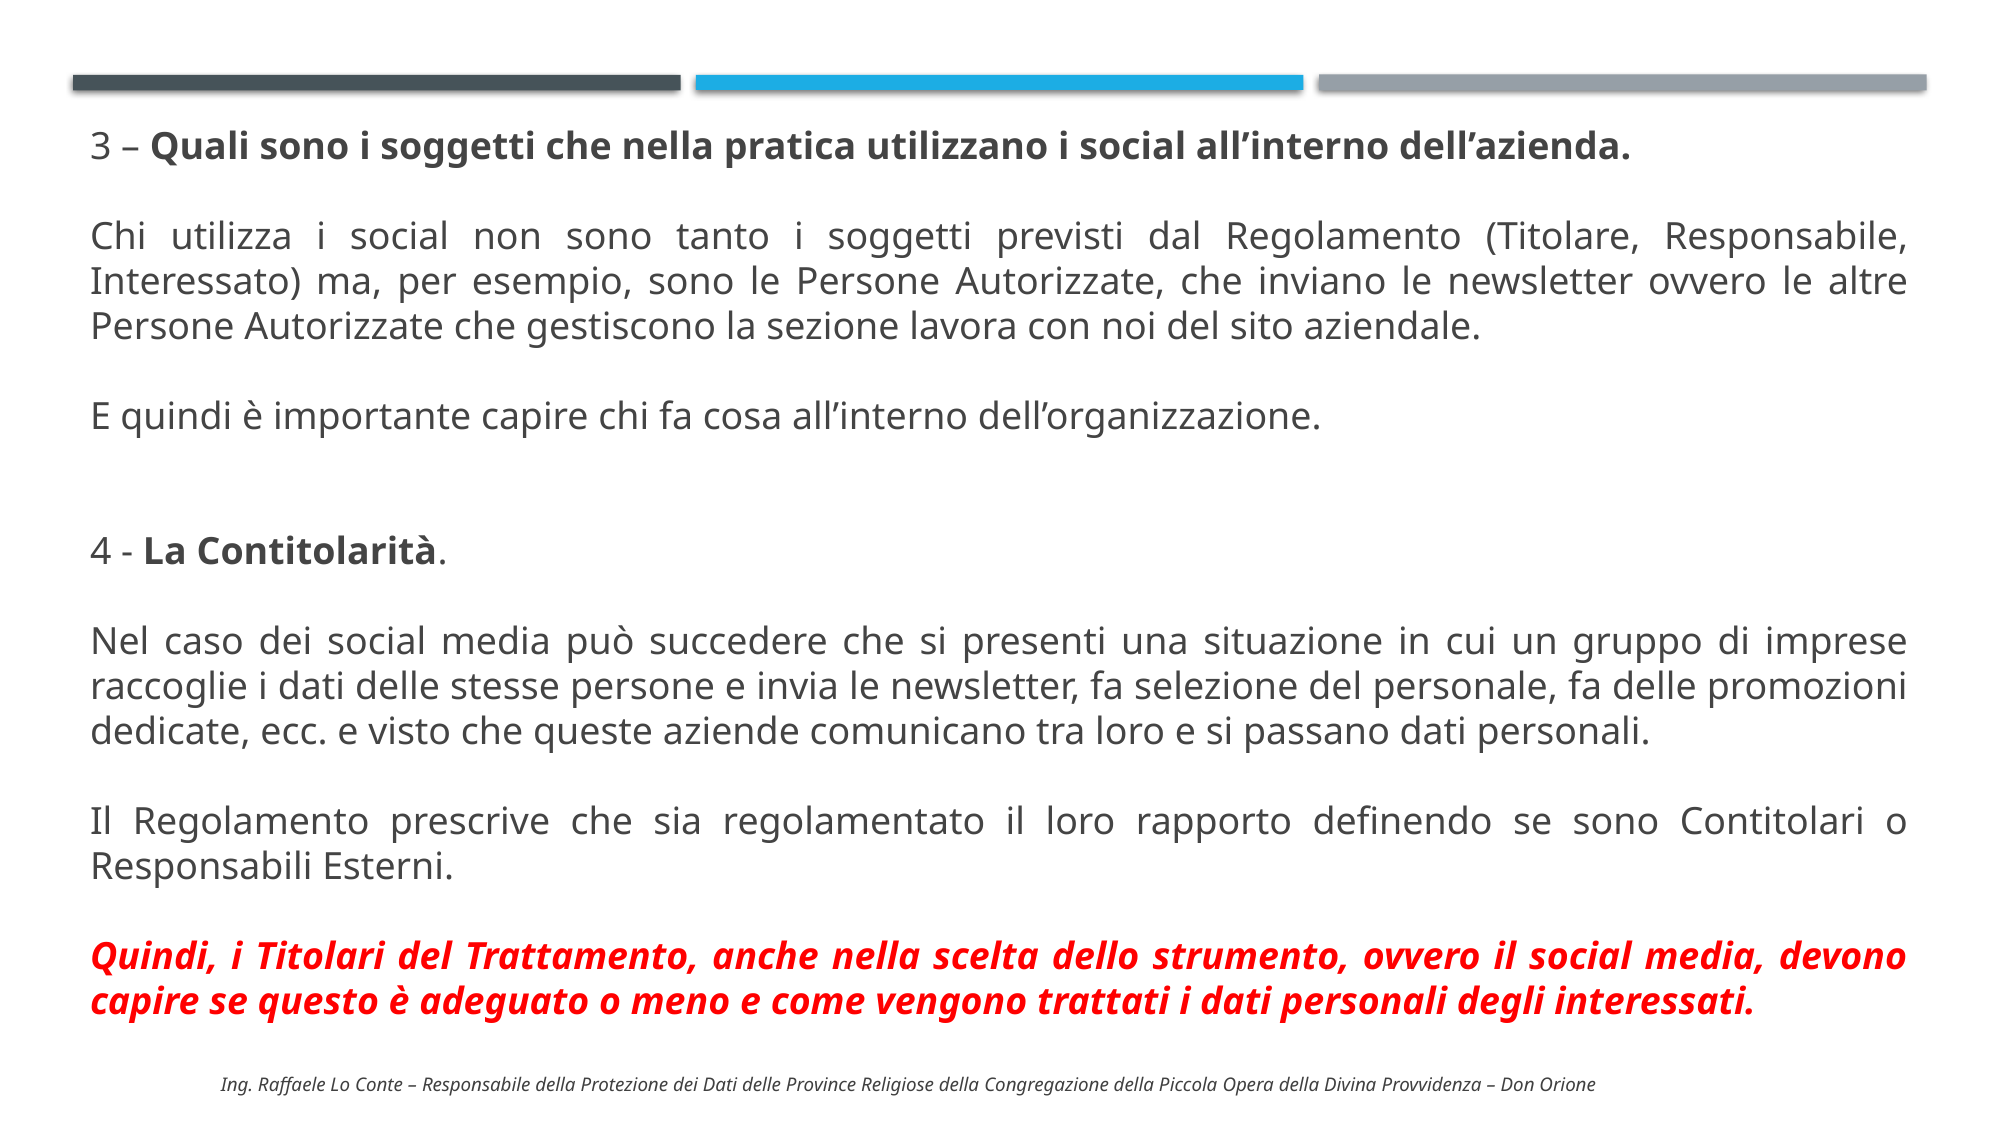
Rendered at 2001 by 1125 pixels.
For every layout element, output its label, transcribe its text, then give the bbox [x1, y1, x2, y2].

text_box 3 – Quali sono i soggetti che nella pratica utilizzano i social all’interno dell’azienda. Chi utilizza i social non sono tanto i soggetti previsti dal Regolamento (Titolare, Responsabile, Interessato) ma, per esempio, sono le Persone Autorizzate, che inviano le newsletter ovvero le altre Persone Autorizzate che gestiscono la sezione lavora con noi del sito aziendale. E quindi è importante capire chi fa cosa all’interno dell’organizzazione. 4 - La Contitolarità. Nel caso dei social media può succedere che si presenti una situazione in cui un gruppo di imprese raccoglie i dati delle stesse persone e invia le newsletter, fa selezione del personale, fa delle promozioni dedicate, ecc. e visto che queste aziende comunicano tra loro e si passano dati personali. Il Regolamento prescrive che sia regolamentato il loro rapporto definendo se sono Contitolari o Responsabili Esterni. Quindi, i Titolari del Trattamento, anche nella scelta dello strumento, ovvero il social media, devono capire se questo è adeguato o meno e come vengono trattati i dati personali degli interessati. [75, 114, 1925, 1120]
slide_number Ing. Raffaele Lo Conte – Responsabile della Protezione dei Dati delle Province Religiose della Congregazione della Piccola Opera della Divina Provvidenza – Don Orione [100, 1053, 1715, 1114]
